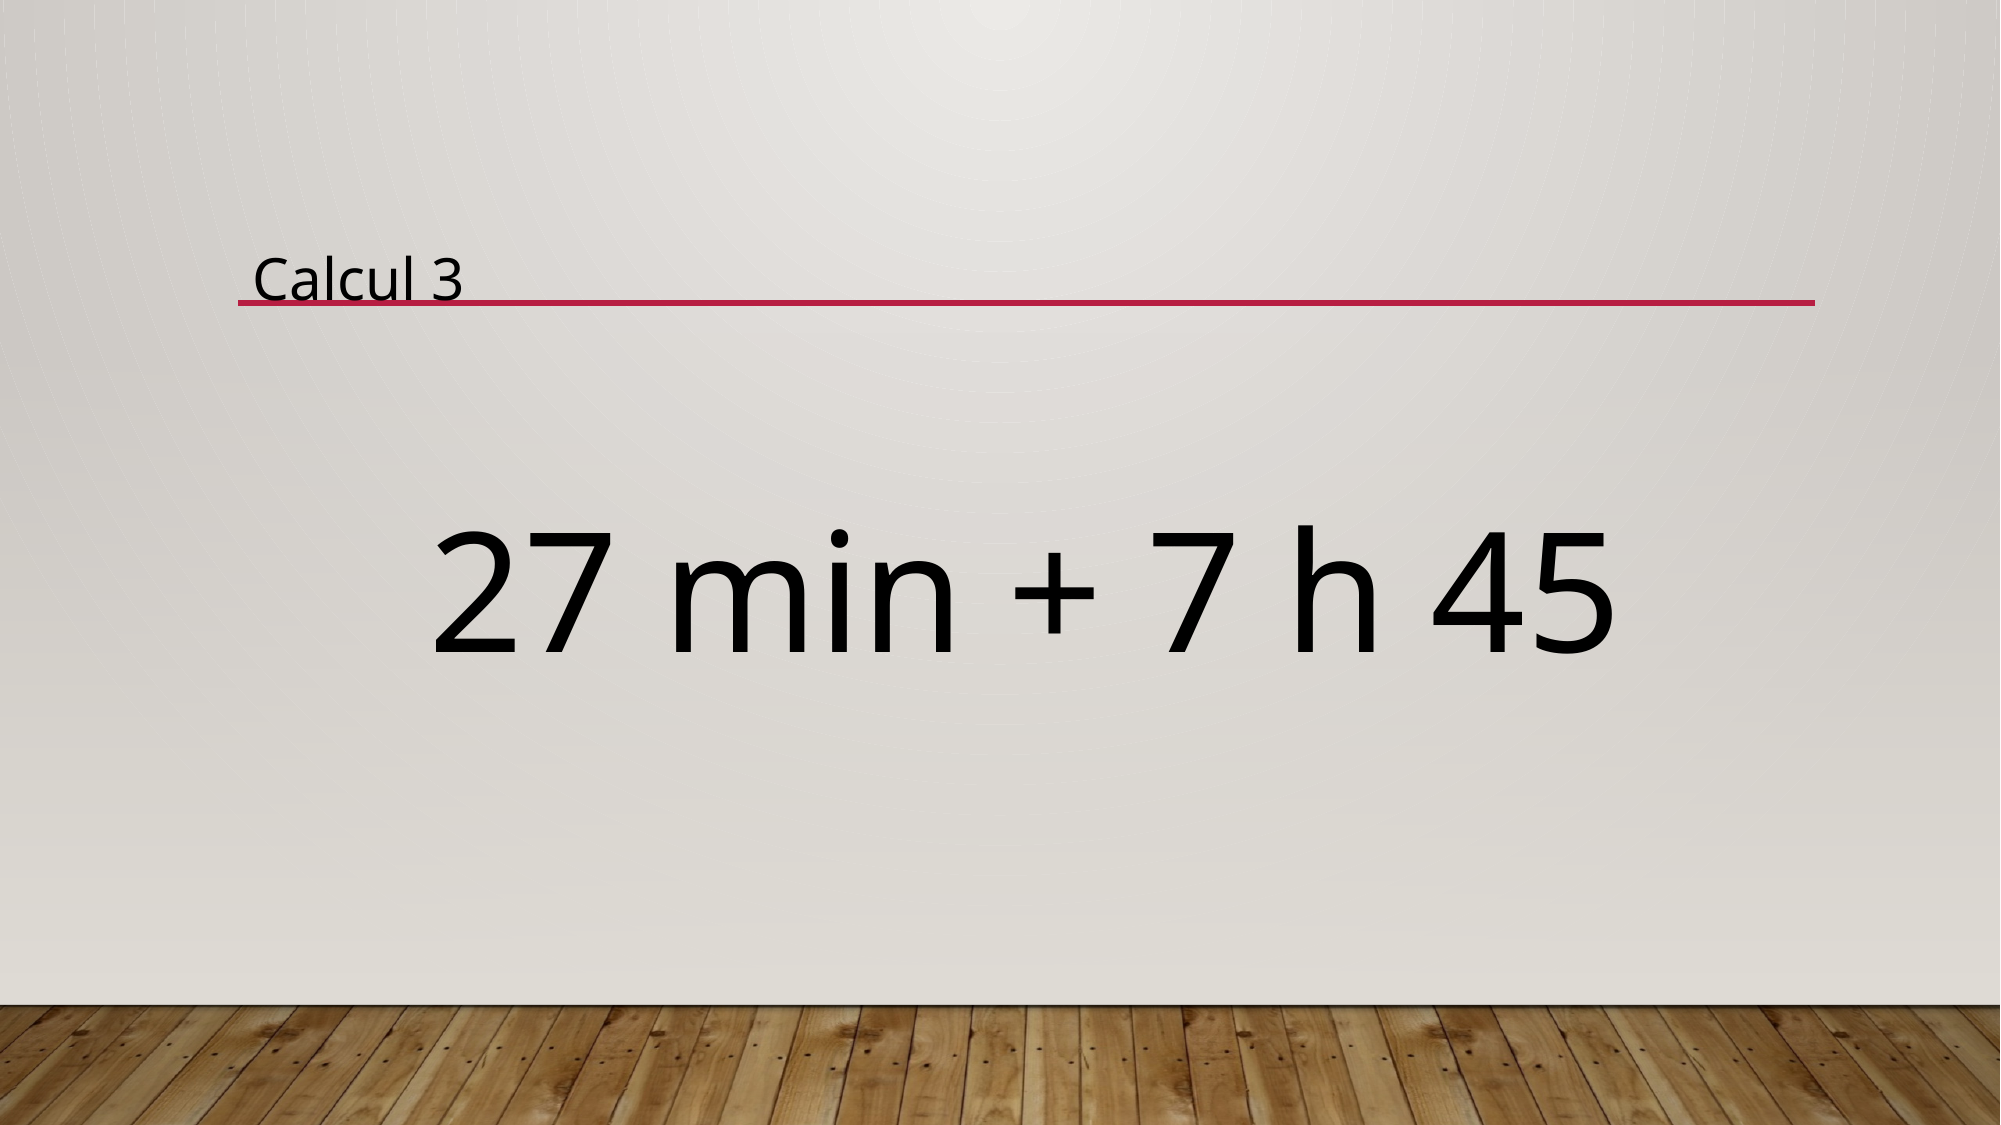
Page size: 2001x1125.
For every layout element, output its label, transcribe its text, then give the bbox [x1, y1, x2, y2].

list 27 min + 7 h 45 [238, 438, 1814, 897]
text_box Calcul 3 [238, 234, 602, 320]
picture [0, 1005, 2000, 1125]
